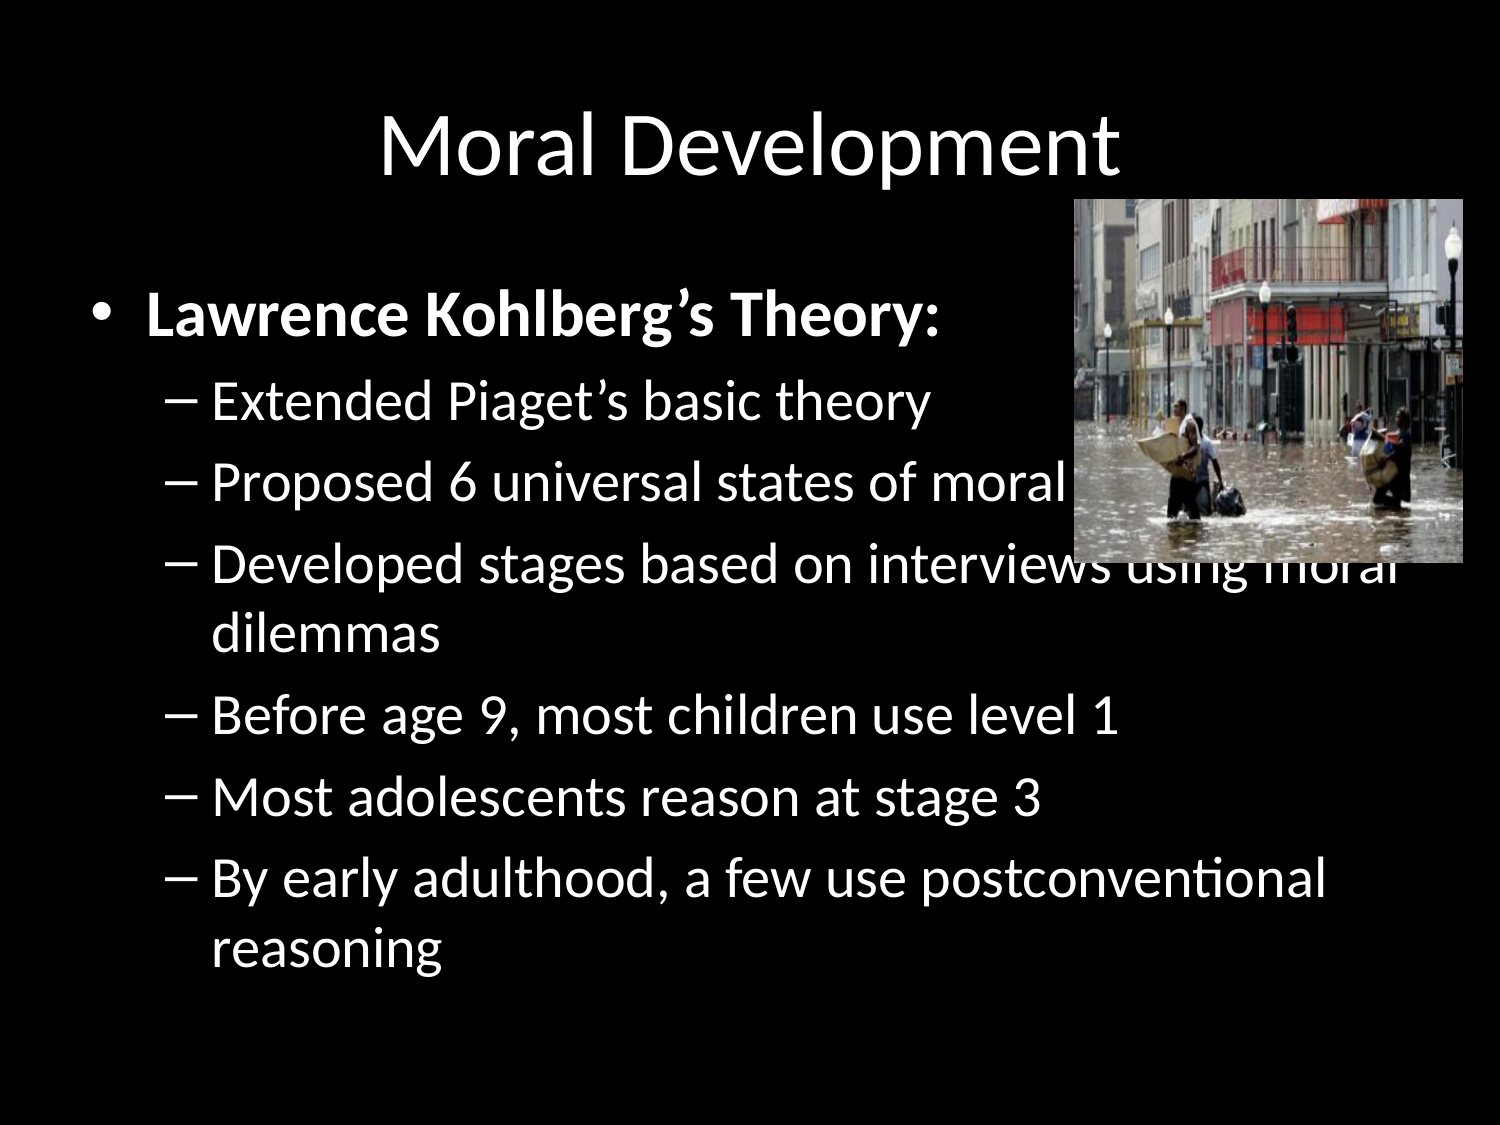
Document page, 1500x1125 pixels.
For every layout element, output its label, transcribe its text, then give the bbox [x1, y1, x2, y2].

list Lawrence Kohlberg’s Theory: Extended Piaget’s basic theory Proposed 6 universal states of moral development. Developed stages based on interviews using moral dilemmas Before age 9, most children use level 1 Most adolescents reason at stage 3 By early adulthood, a few use postconventional reasoning [75, 262, 1425, 1005]
title Moral Development [75, 45, 1425, 233]
picture [1074, 199, 1463, 563]
